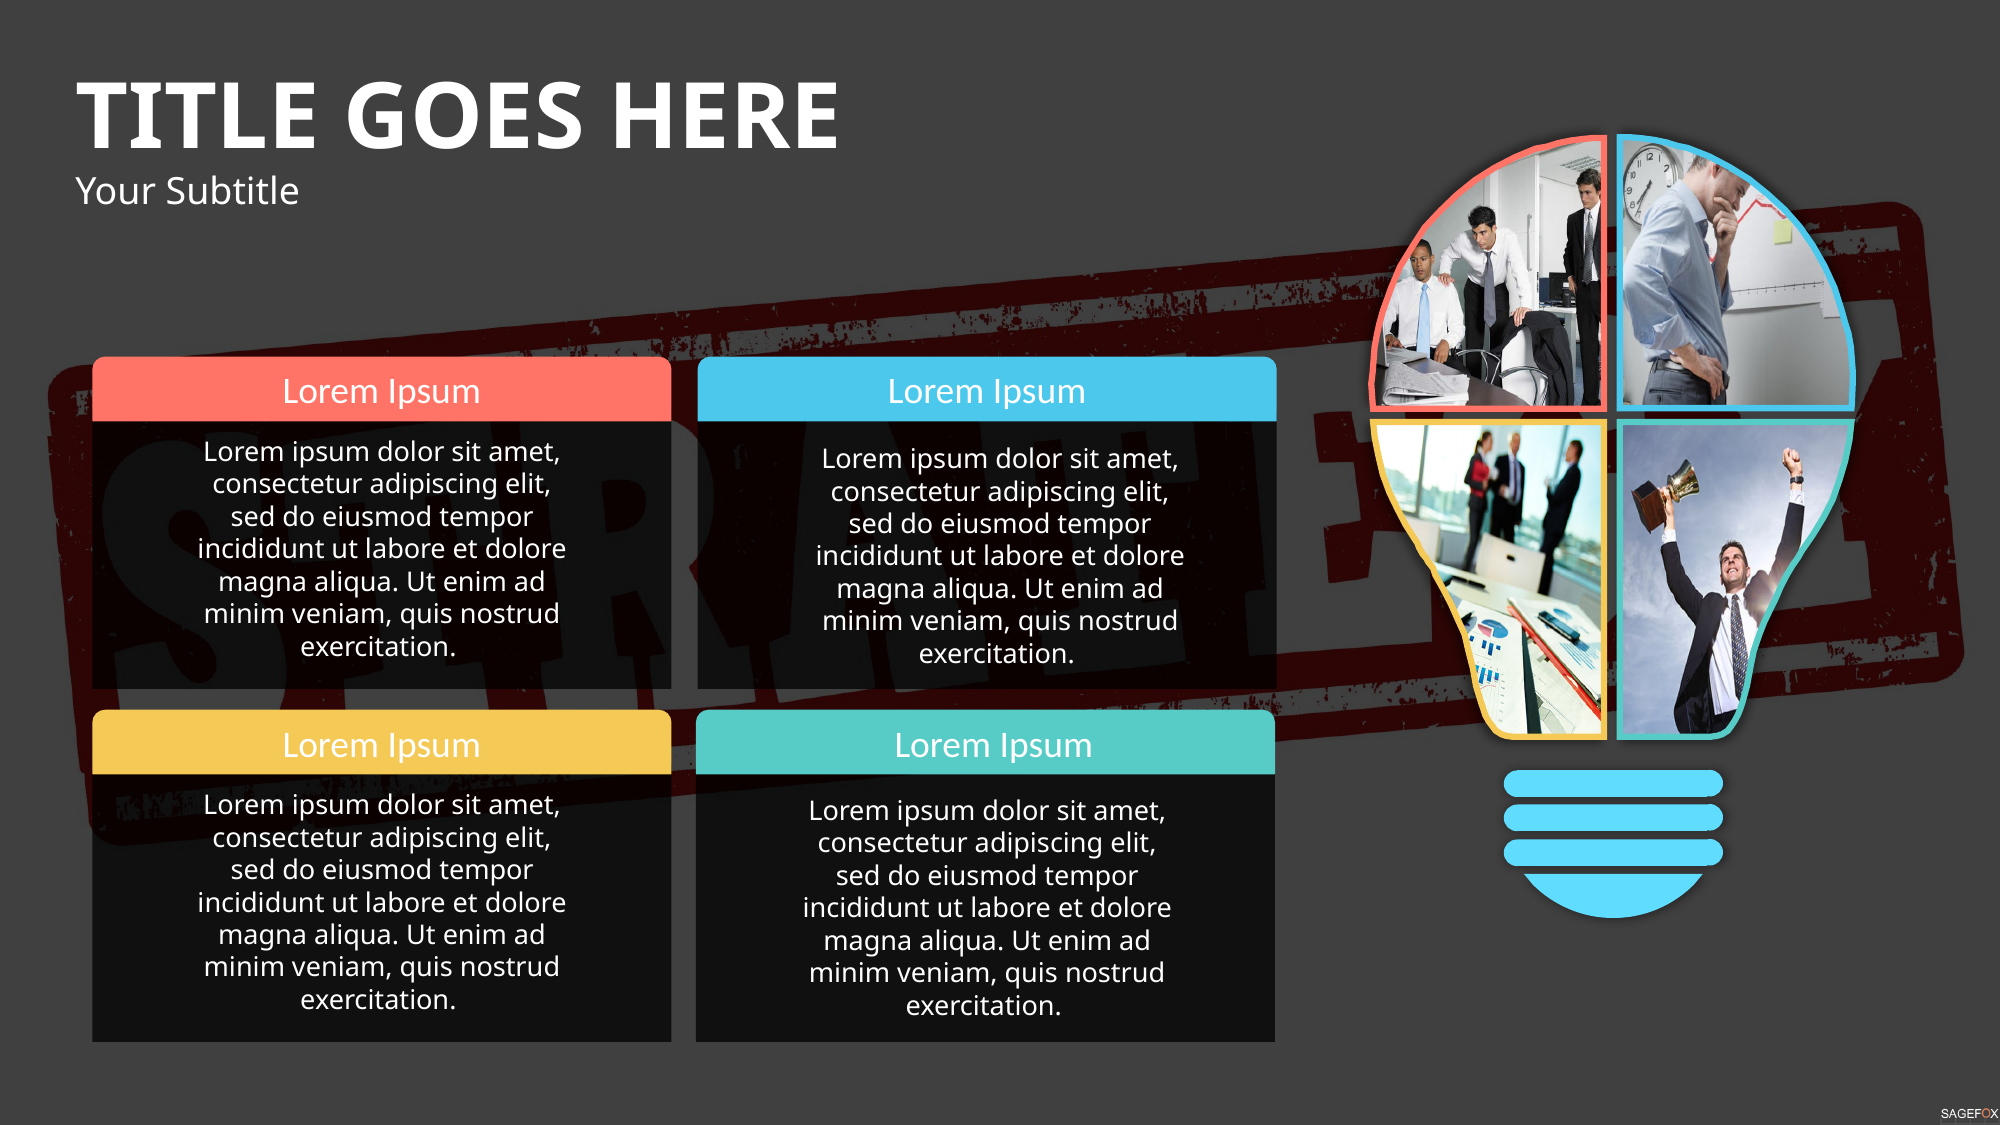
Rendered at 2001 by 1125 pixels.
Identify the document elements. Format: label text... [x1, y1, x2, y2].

text_box [1370, 136, 1606, 410]
text_box Lorem Ipsum [694, 708, 1277, 776]
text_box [92, 409, 672, 689]
text_box [1502, 802, 1725, 833]
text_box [92, 762, 672, 1043]
text_box [1521, 872, 1706, 920]
text_box [1502, 768, 1725, 799]
text_box [1372, 421, 1606, 738]
text_box [1618, 136, 1854, 410]
text_box [1502, 837, 1725, 868]
text_box Lorem Ipsum [696, 355, 1278, 423]
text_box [697, 409, 1277, 689]
text_box Lorem Ipsum [91, 355, 673, 423]
picture [0, 0, 2001, 1125]
text_box TITLE GOES HERE Your Subtitle [60, 49, 1036, 220]
text_box Lorem Ipsum [91, 708, 673, 776]
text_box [695, 762, 1275, 1043]
text_box [1618, 421, 1853, 738]
